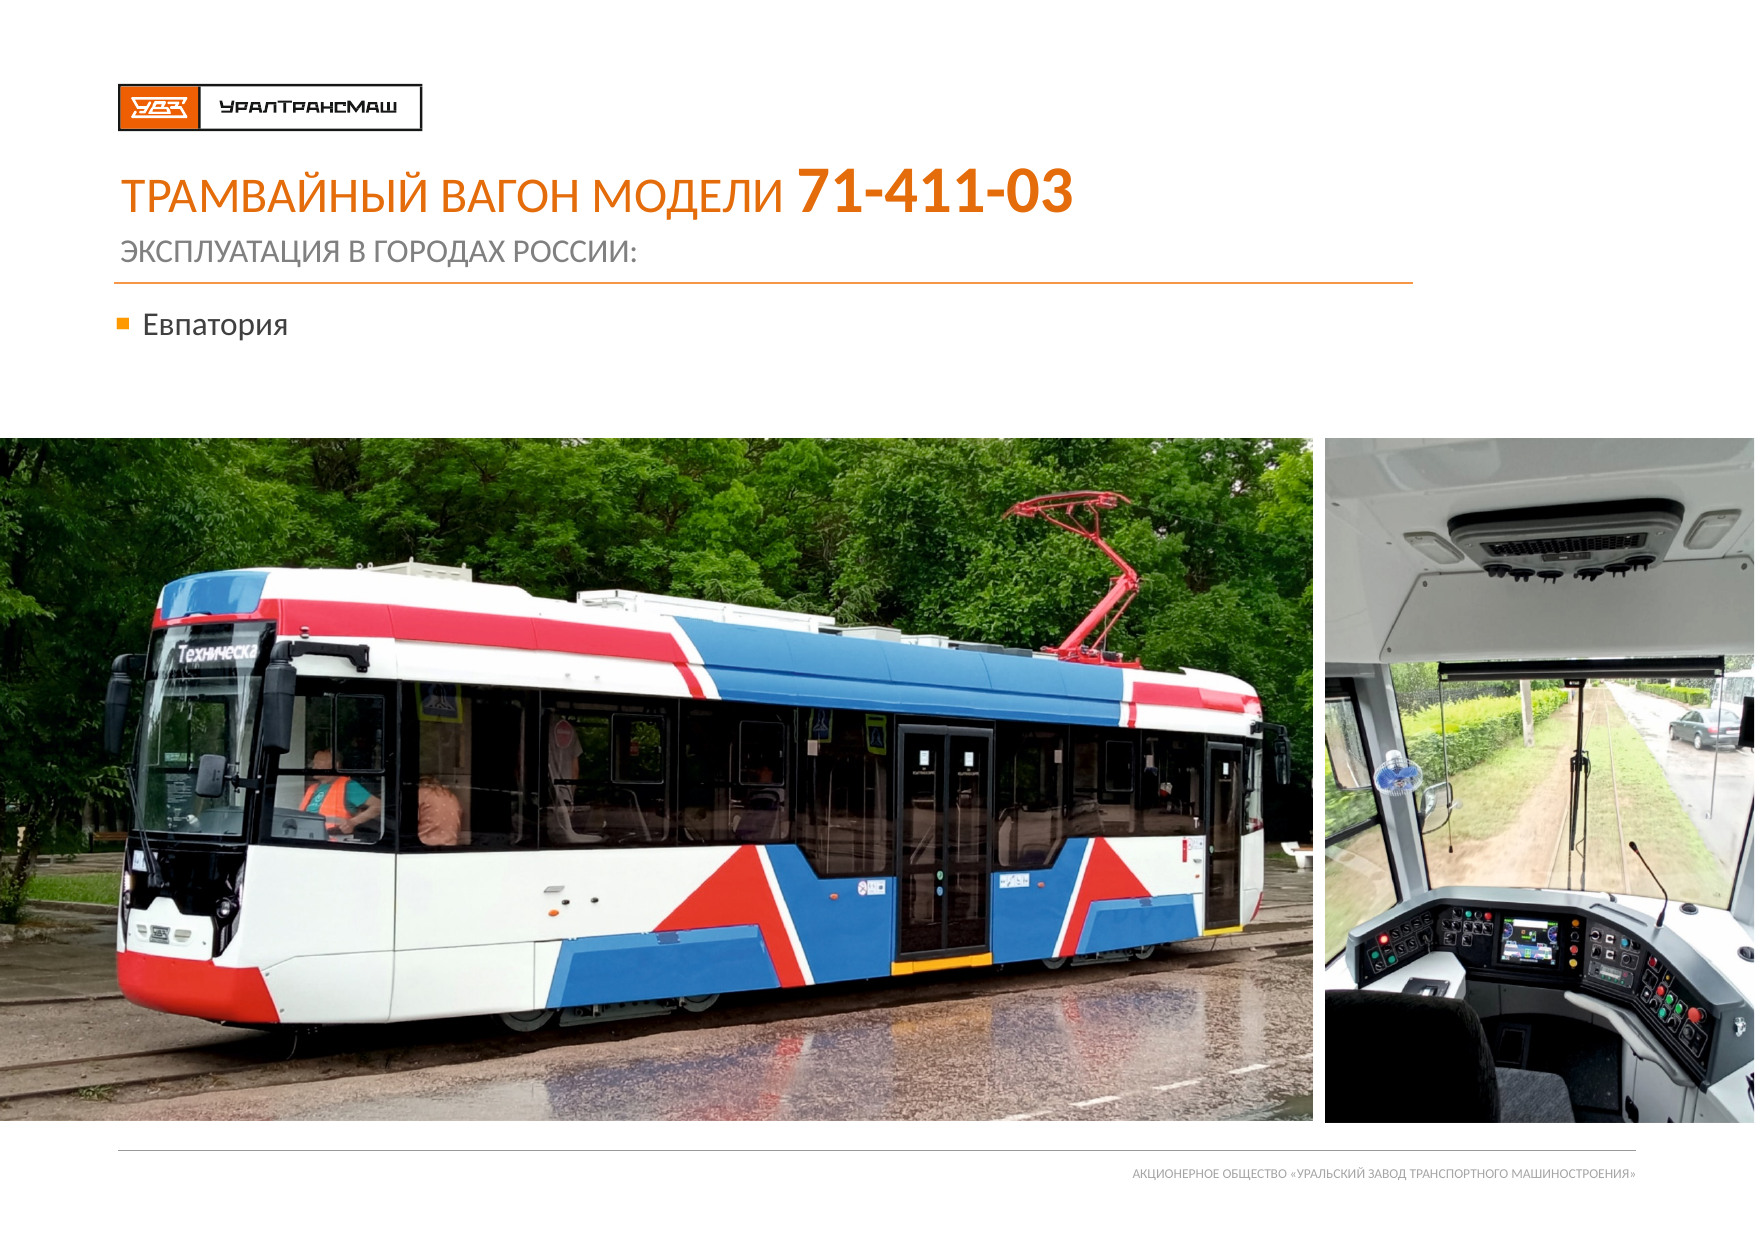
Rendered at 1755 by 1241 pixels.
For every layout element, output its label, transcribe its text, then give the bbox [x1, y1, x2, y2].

picture [105, 310, 129, 334]
text_box ЭКСПЛУАТАЦИЯ В ГОРОДАХ РОССИИ: [105, 222, 655, 277]
text_box АКЦИОНЕРНОЕ ОБЩЕСТВО «УРАЛЬСКИЙ ЗАВОД ТРАНСПОРТНОГО МАШИНОСТРОЕНИЯ» [1002, 1157, 1653, 1189]
picture [1324, 438, 1755, 1123]
text_box ТРАМВАЙНЫЙ ВАГОН МОДЕЛИ 71-411-03 [107, 138, 1089, 294]
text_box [117, 83, 423, 132]
picture [0, 438, 1314, 1122]
text_box Евпатория [90, 294, 374, 350]
